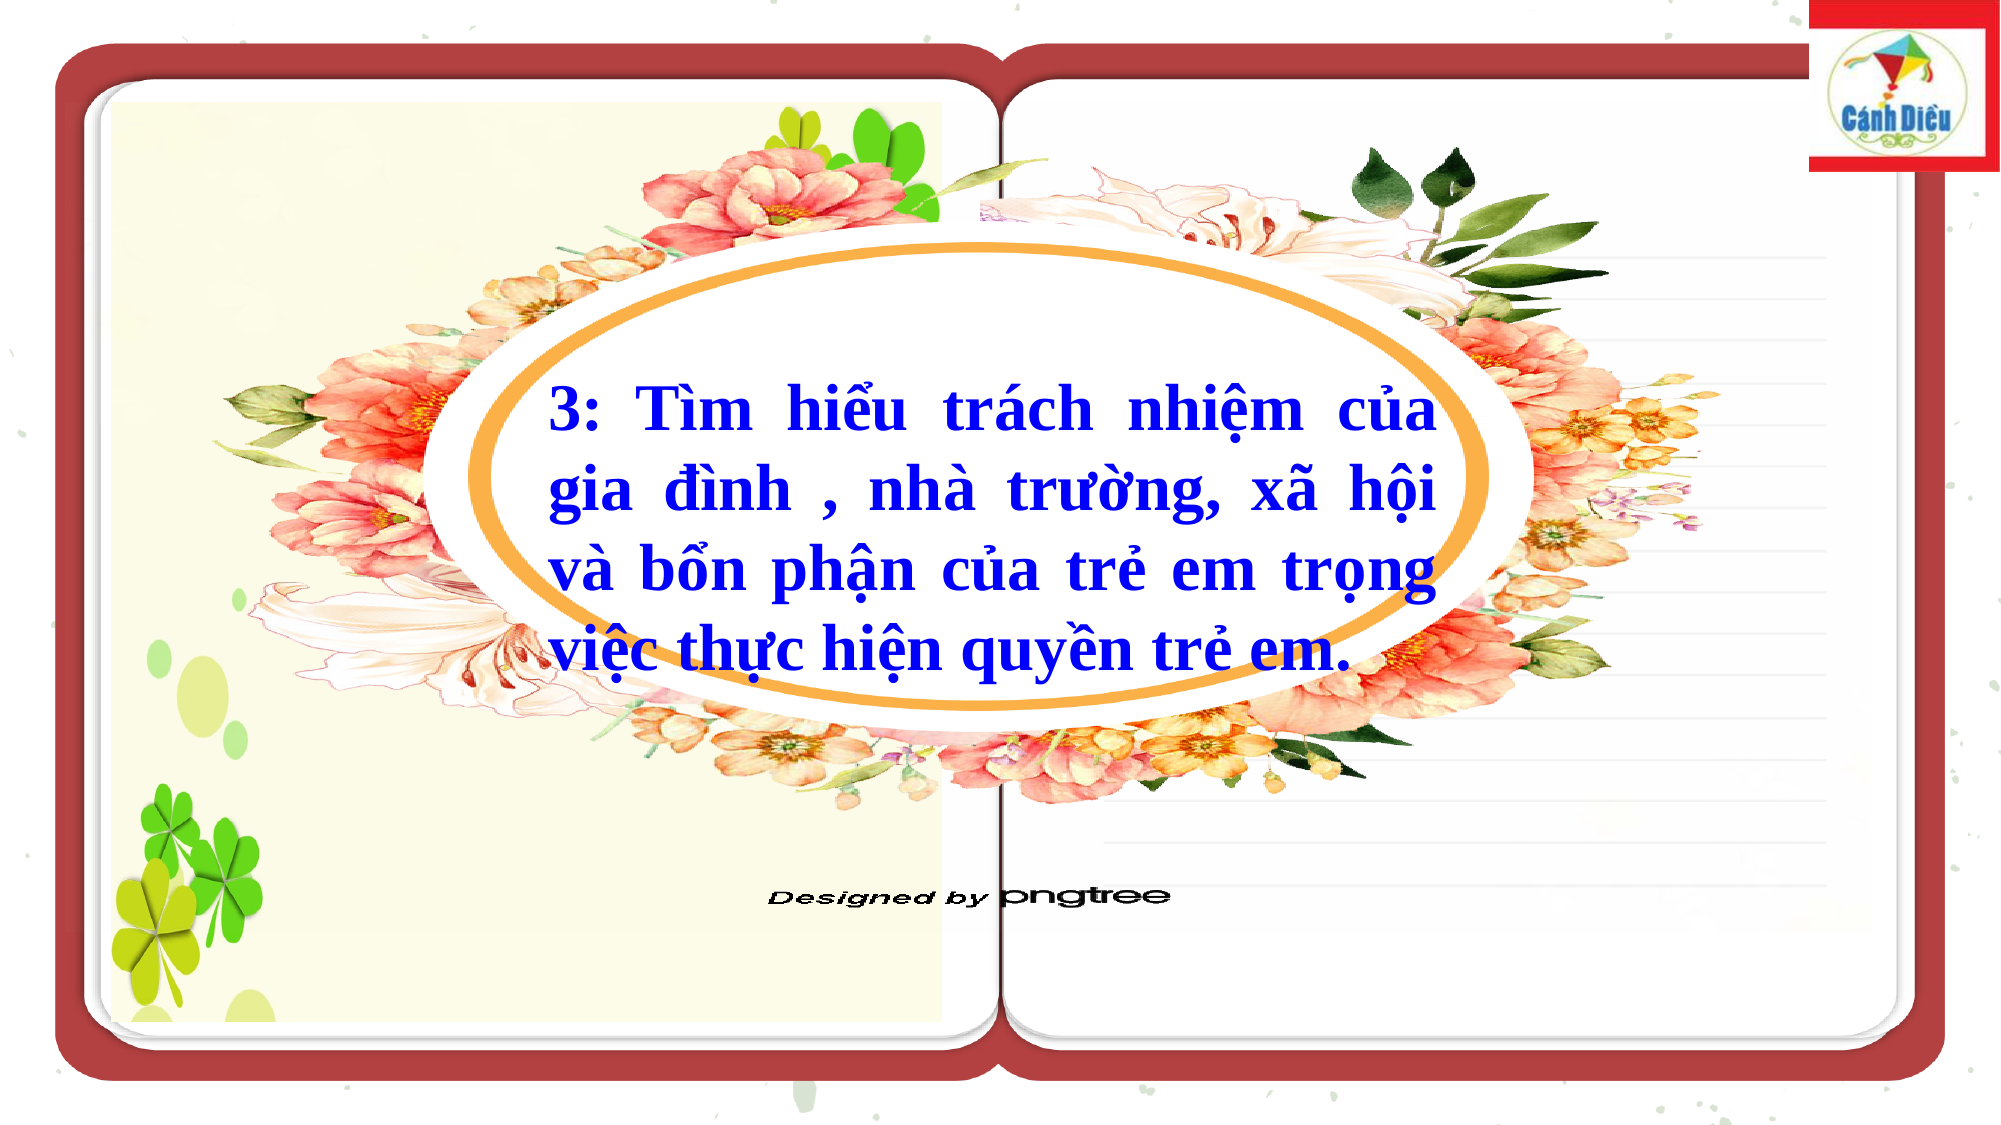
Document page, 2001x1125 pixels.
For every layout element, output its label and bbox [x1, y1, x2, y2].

picture [55, 0, 2000, 1081]
text_box [64, 102, 1872, 1022]
